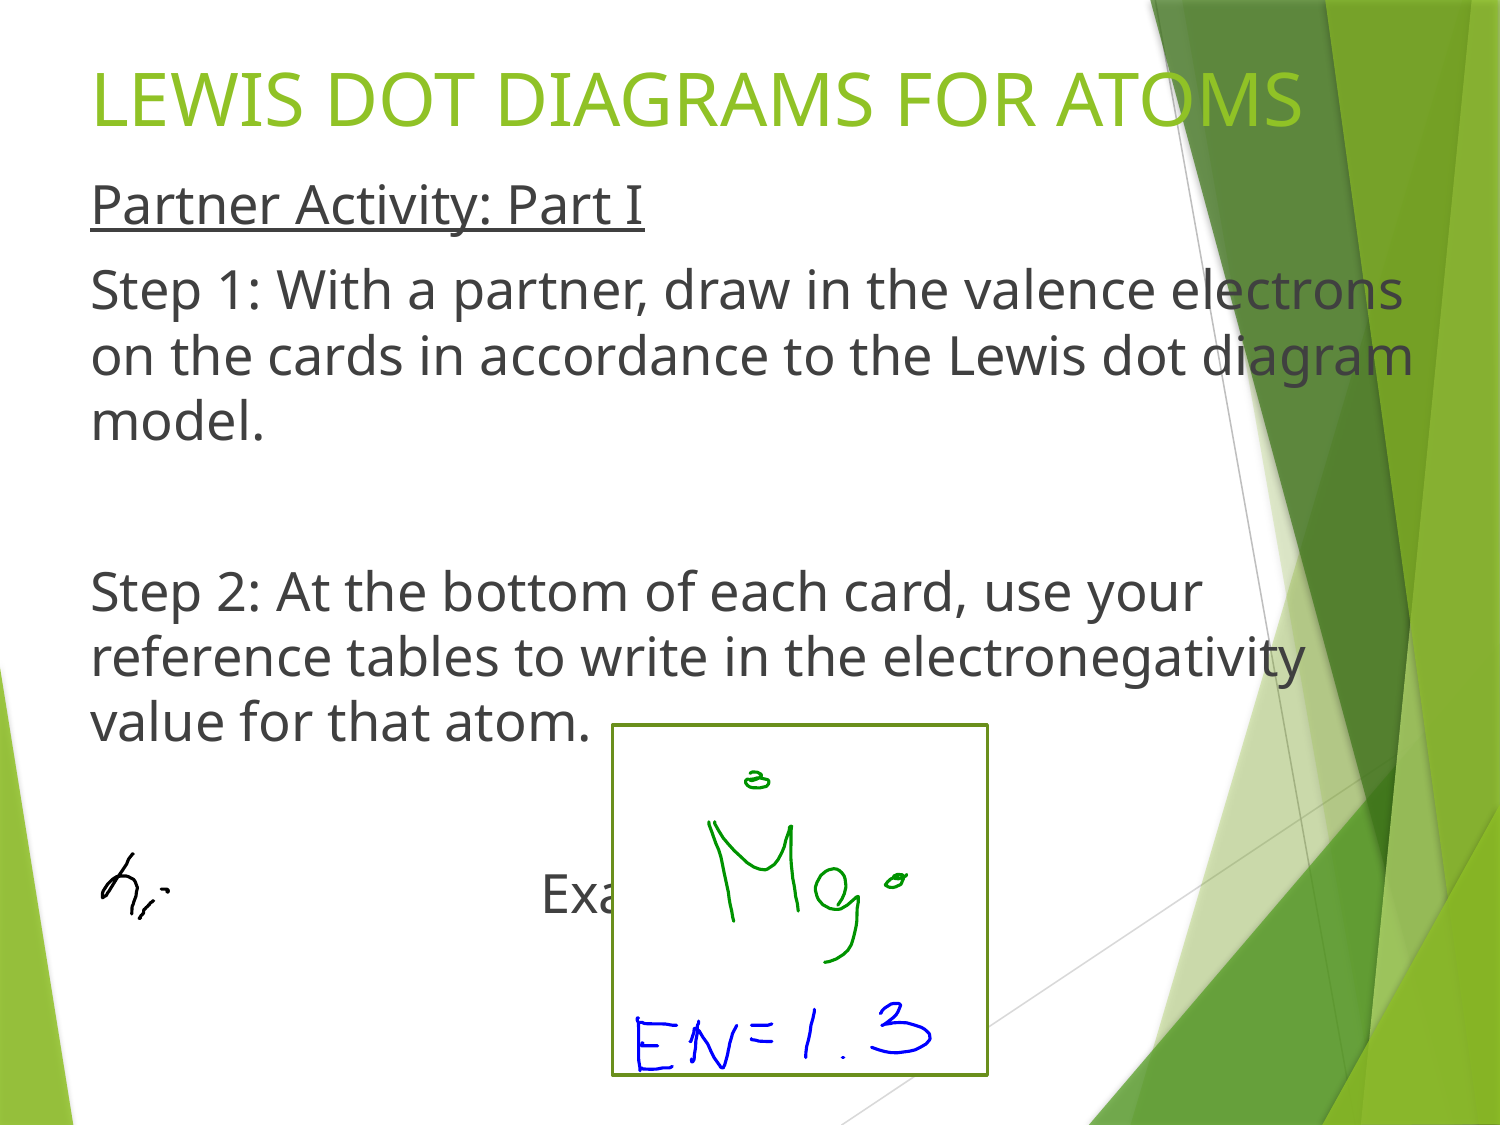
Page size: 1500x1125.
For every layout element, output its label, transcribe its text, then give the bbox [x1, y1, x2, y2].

text_box [611, 723, 989, 1077]
text_box [884, 873, 908, 889]
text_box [636, 1017, 773, 1072]
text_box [805, 1002, 931, 1059]
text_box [101, 853, 169, 919]
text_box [708, 821, 859, 963]
title LEWIS DOT DIAGRAMS FOR ATOMS [75, 45, 1480, 150]
text_box [744, 770, 770, 789]
list Partner Activity: Part I Step 1: With a partner, draw in the valence electrons on the cards in accordance to the Lewis dot diagram model. Step 2: At the bottom of each card, use your reference tables to write in the electronegativity value for that atom. Example: [75, 162, 1450, 1005]
